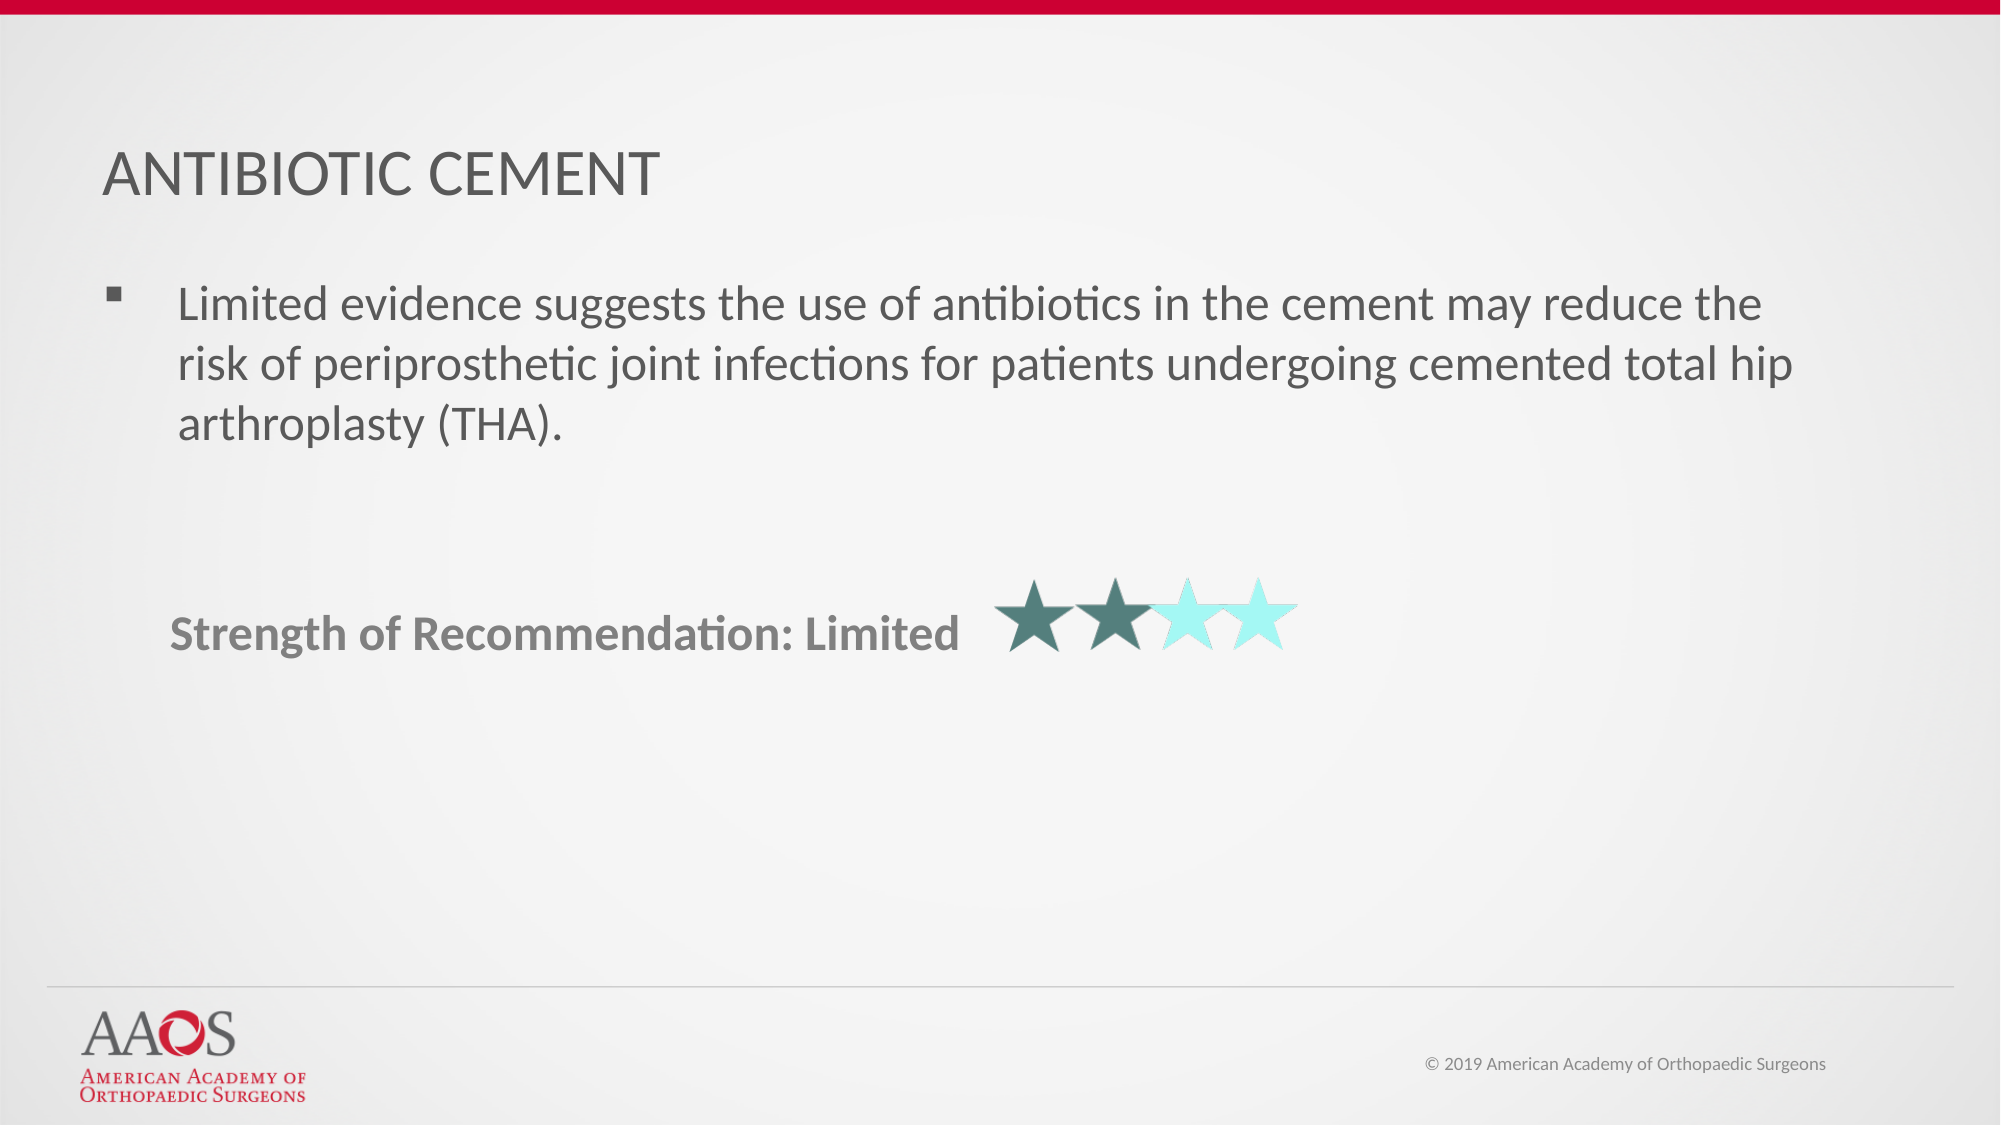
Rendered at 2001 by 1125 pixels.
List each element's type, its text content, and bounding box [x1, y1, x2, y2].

list Limited evidence suggests the use of antibiotics in the cement may reduce the risk of periprosthetic joint infections for patients undergoing cemented total hip arthroplasty (THA). [87, 263, 1813, 410]
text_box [154, 577, 1298, 683]
footer © 2019 American Academy of Orthopaedic Surgeons [1289, 1032, 1965, 1093]
text_box ANTIBIOTIC CEMENT [87, 117, 1913, 230]
picture [0, 0, 2001, 1125]
